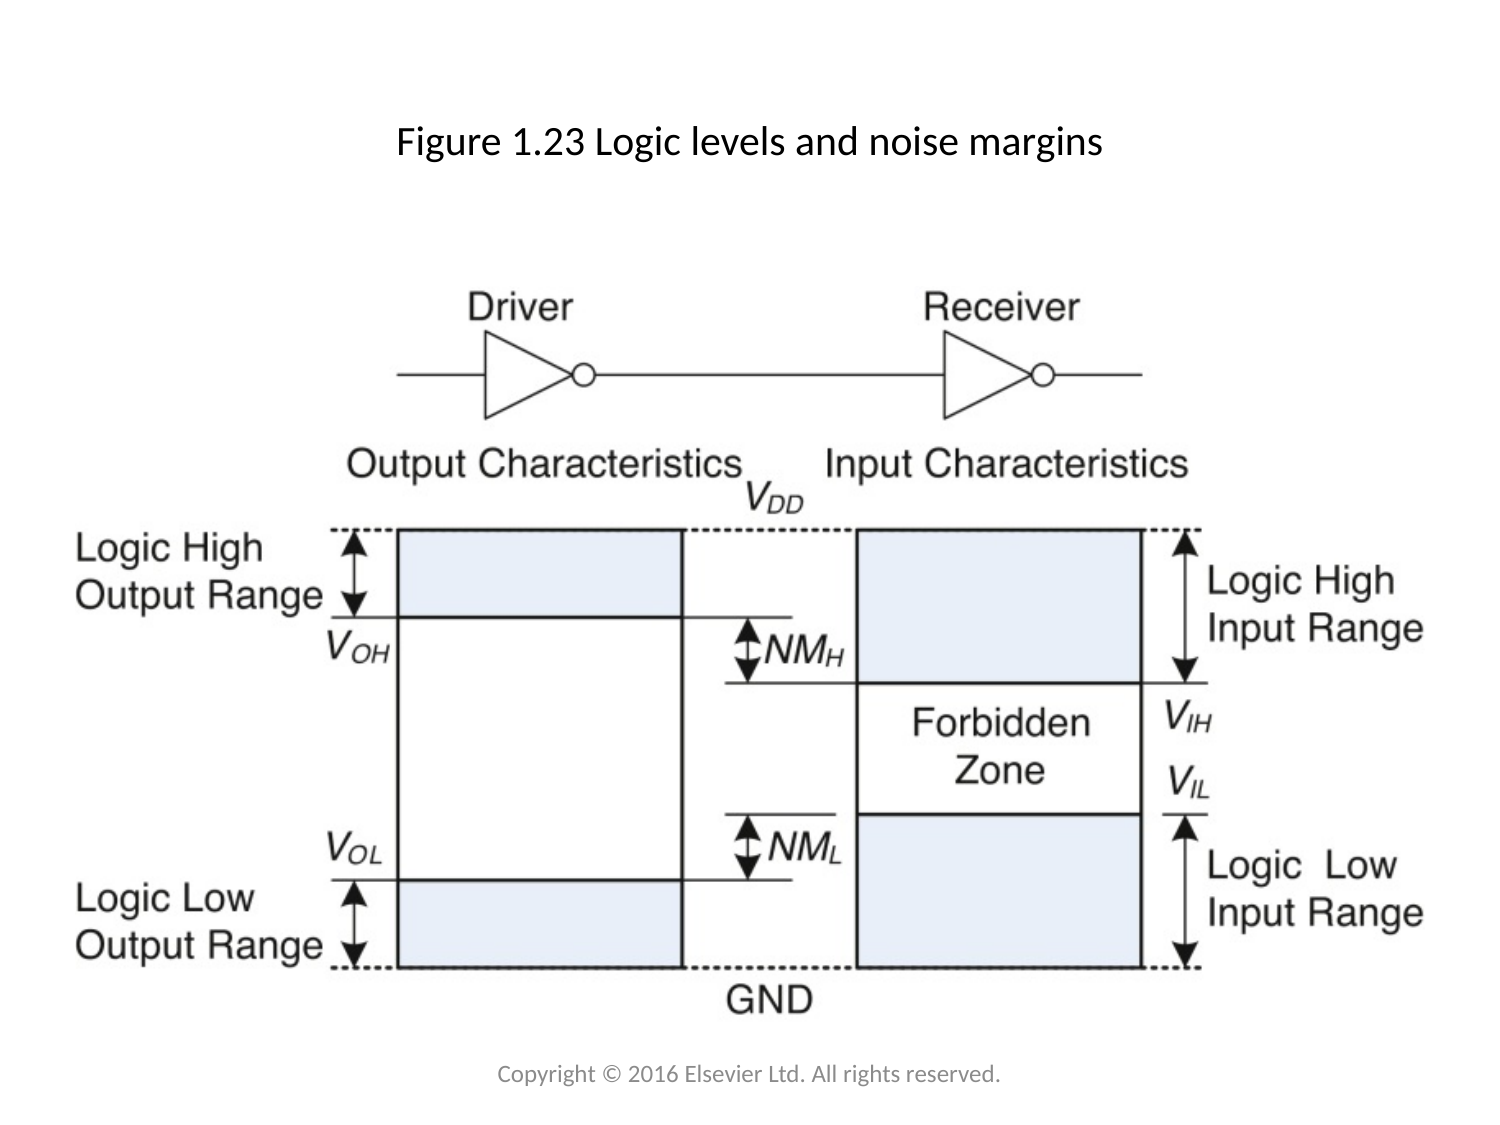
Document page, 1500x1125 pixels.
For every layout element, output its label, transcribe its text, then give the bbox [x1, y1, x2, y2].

picture [74, 286, 1426, 1034]
title Figure 1.23 Logic levels and noise margins [75, 45, 1425, 233]
footer Copyright © 2016 Elsevier Ltd. All rights reserved. [437, 1042, 1063, 1103]
